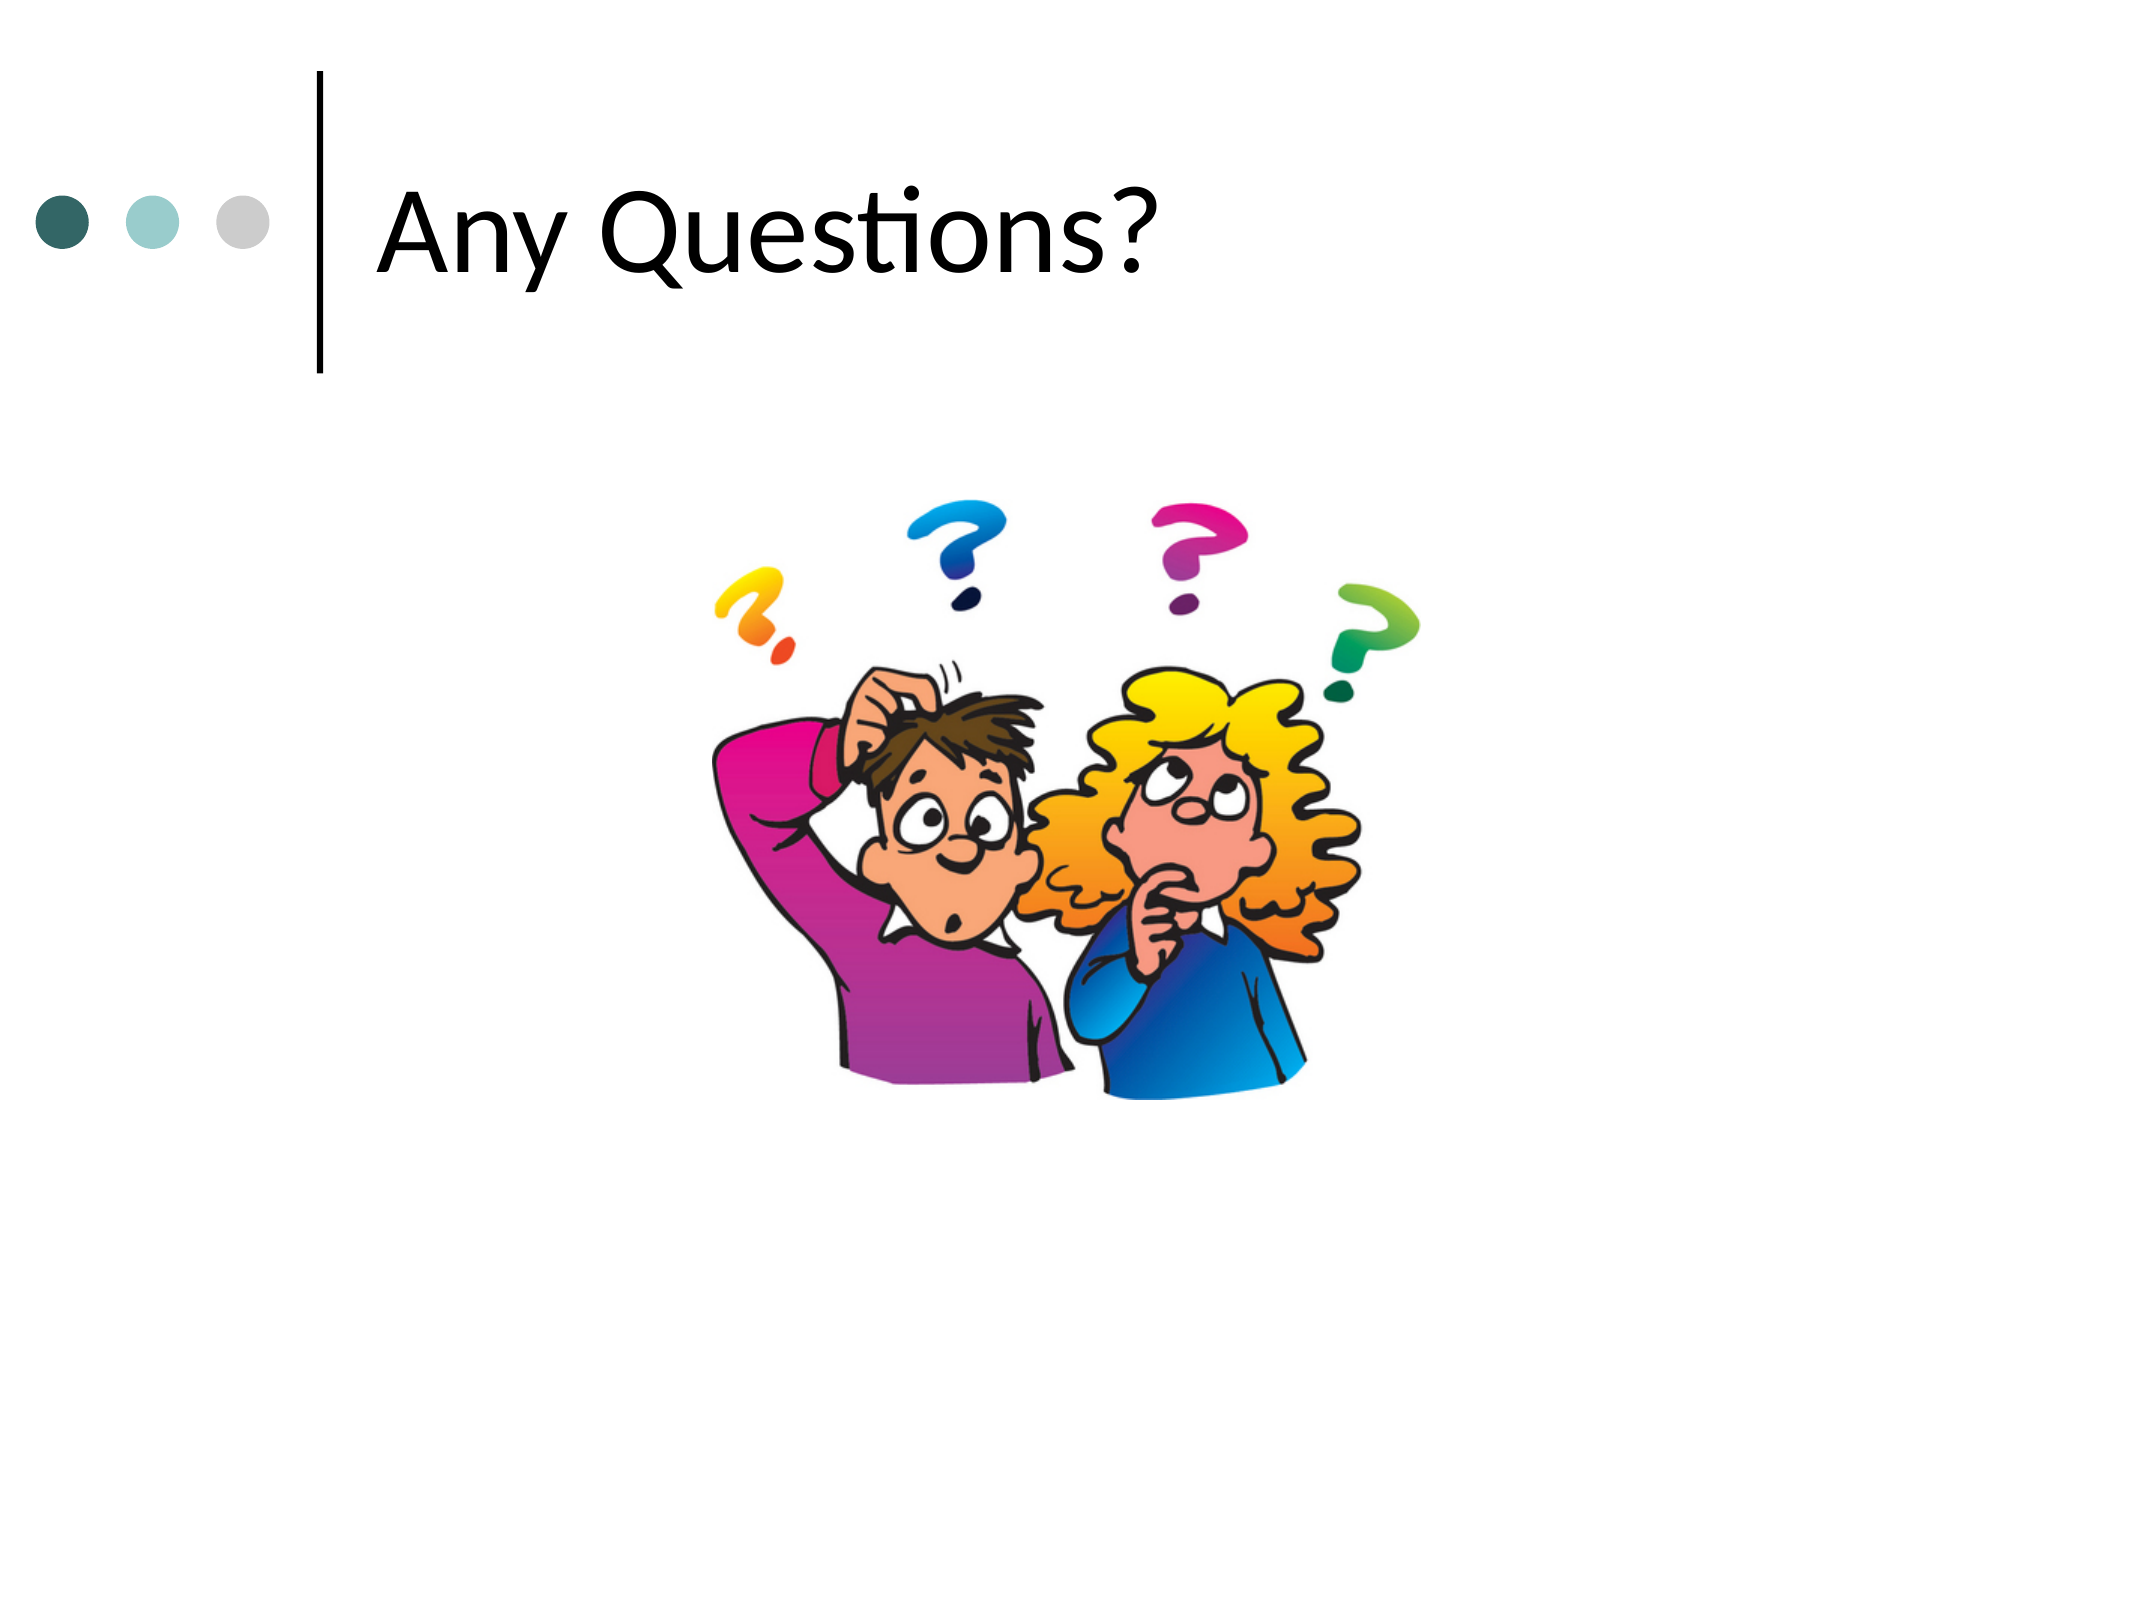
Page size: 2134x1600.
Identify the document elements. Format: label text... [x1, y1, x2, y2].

title Any Questions? [355, 44, 1992, 401]
picture [712, 499, 1421, 1101]
